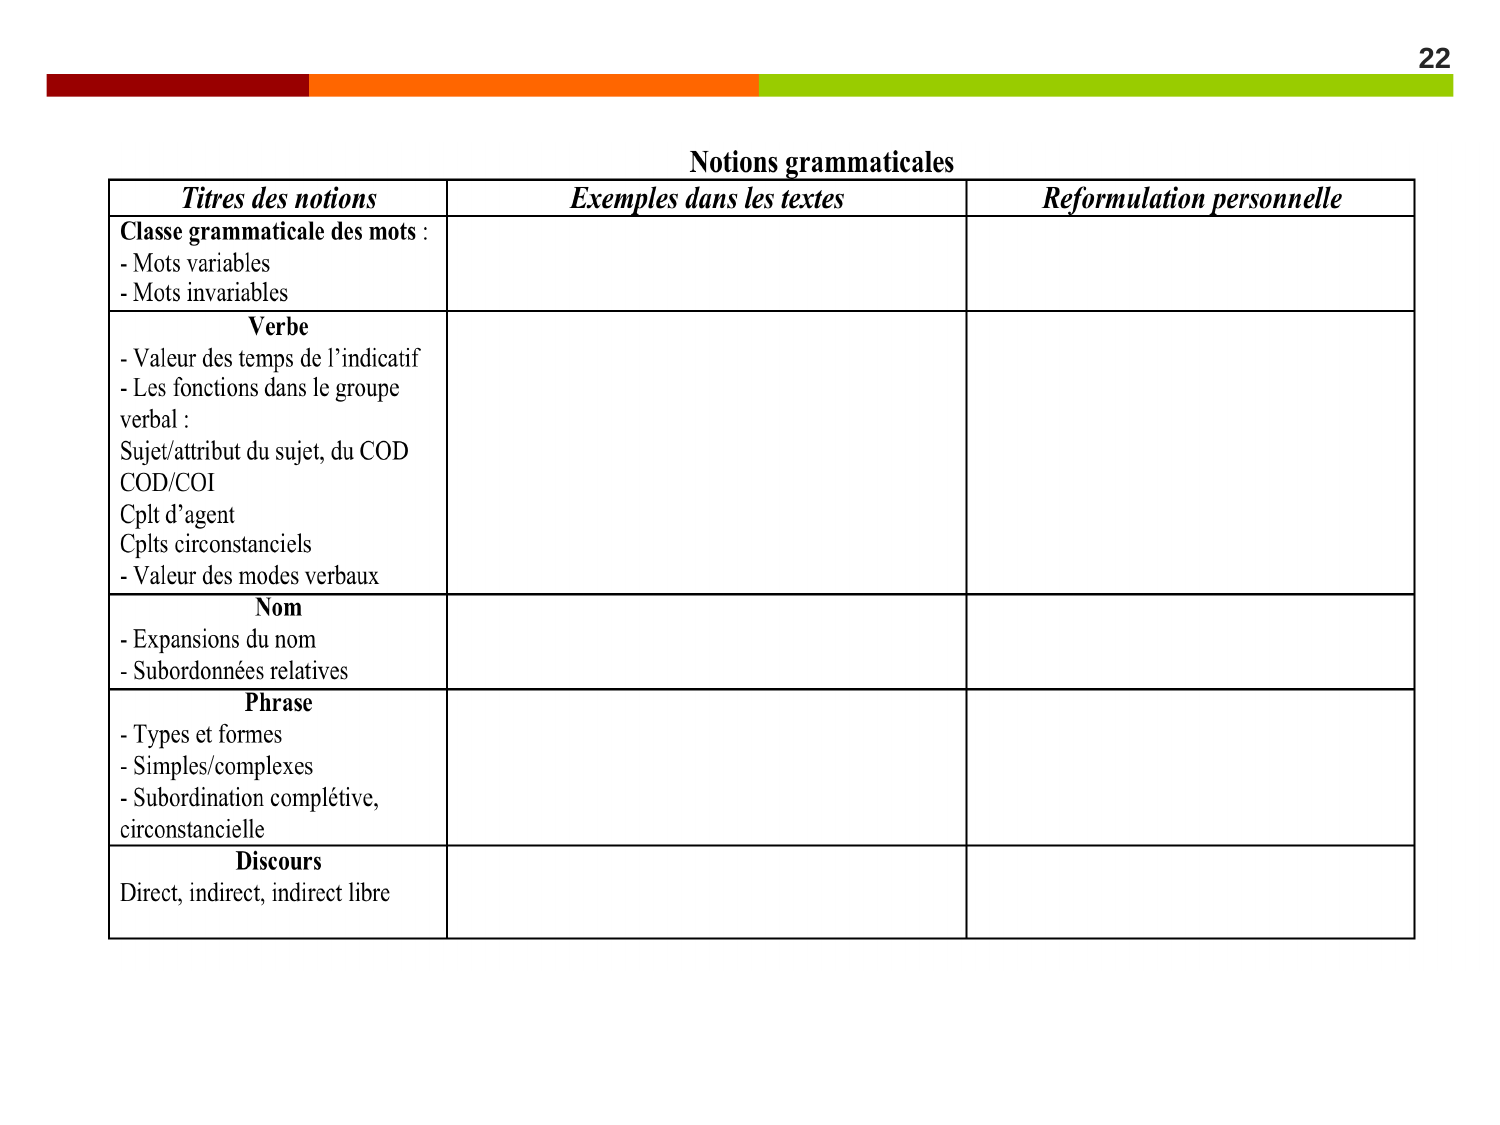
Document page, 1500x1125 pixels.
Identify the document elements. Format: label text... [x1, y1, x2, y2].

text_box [107, 141, 1500, 972]
slide_number 22 [1362, 27, 1466, 87]
